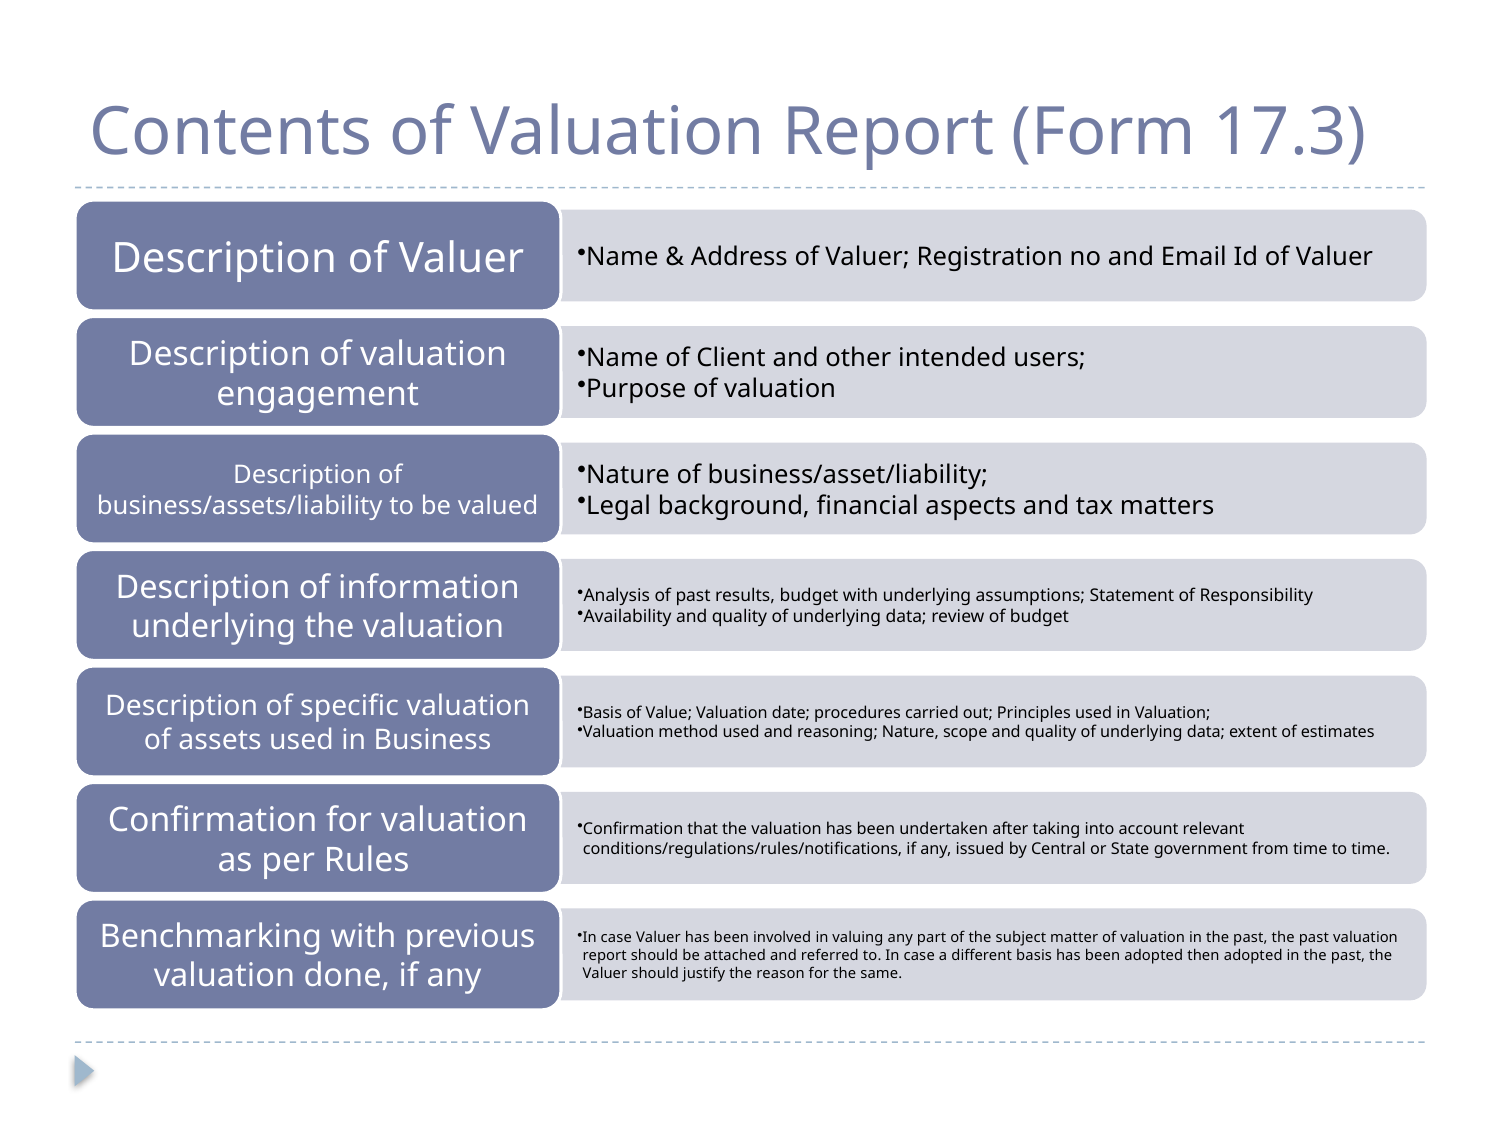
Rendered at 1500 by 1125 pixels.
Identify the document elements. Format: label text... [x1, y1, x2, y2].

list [74, 199, 1426, 1011]
title Contents of Valuation Report (Form 17.3) [75, 12, 1425, 175]
